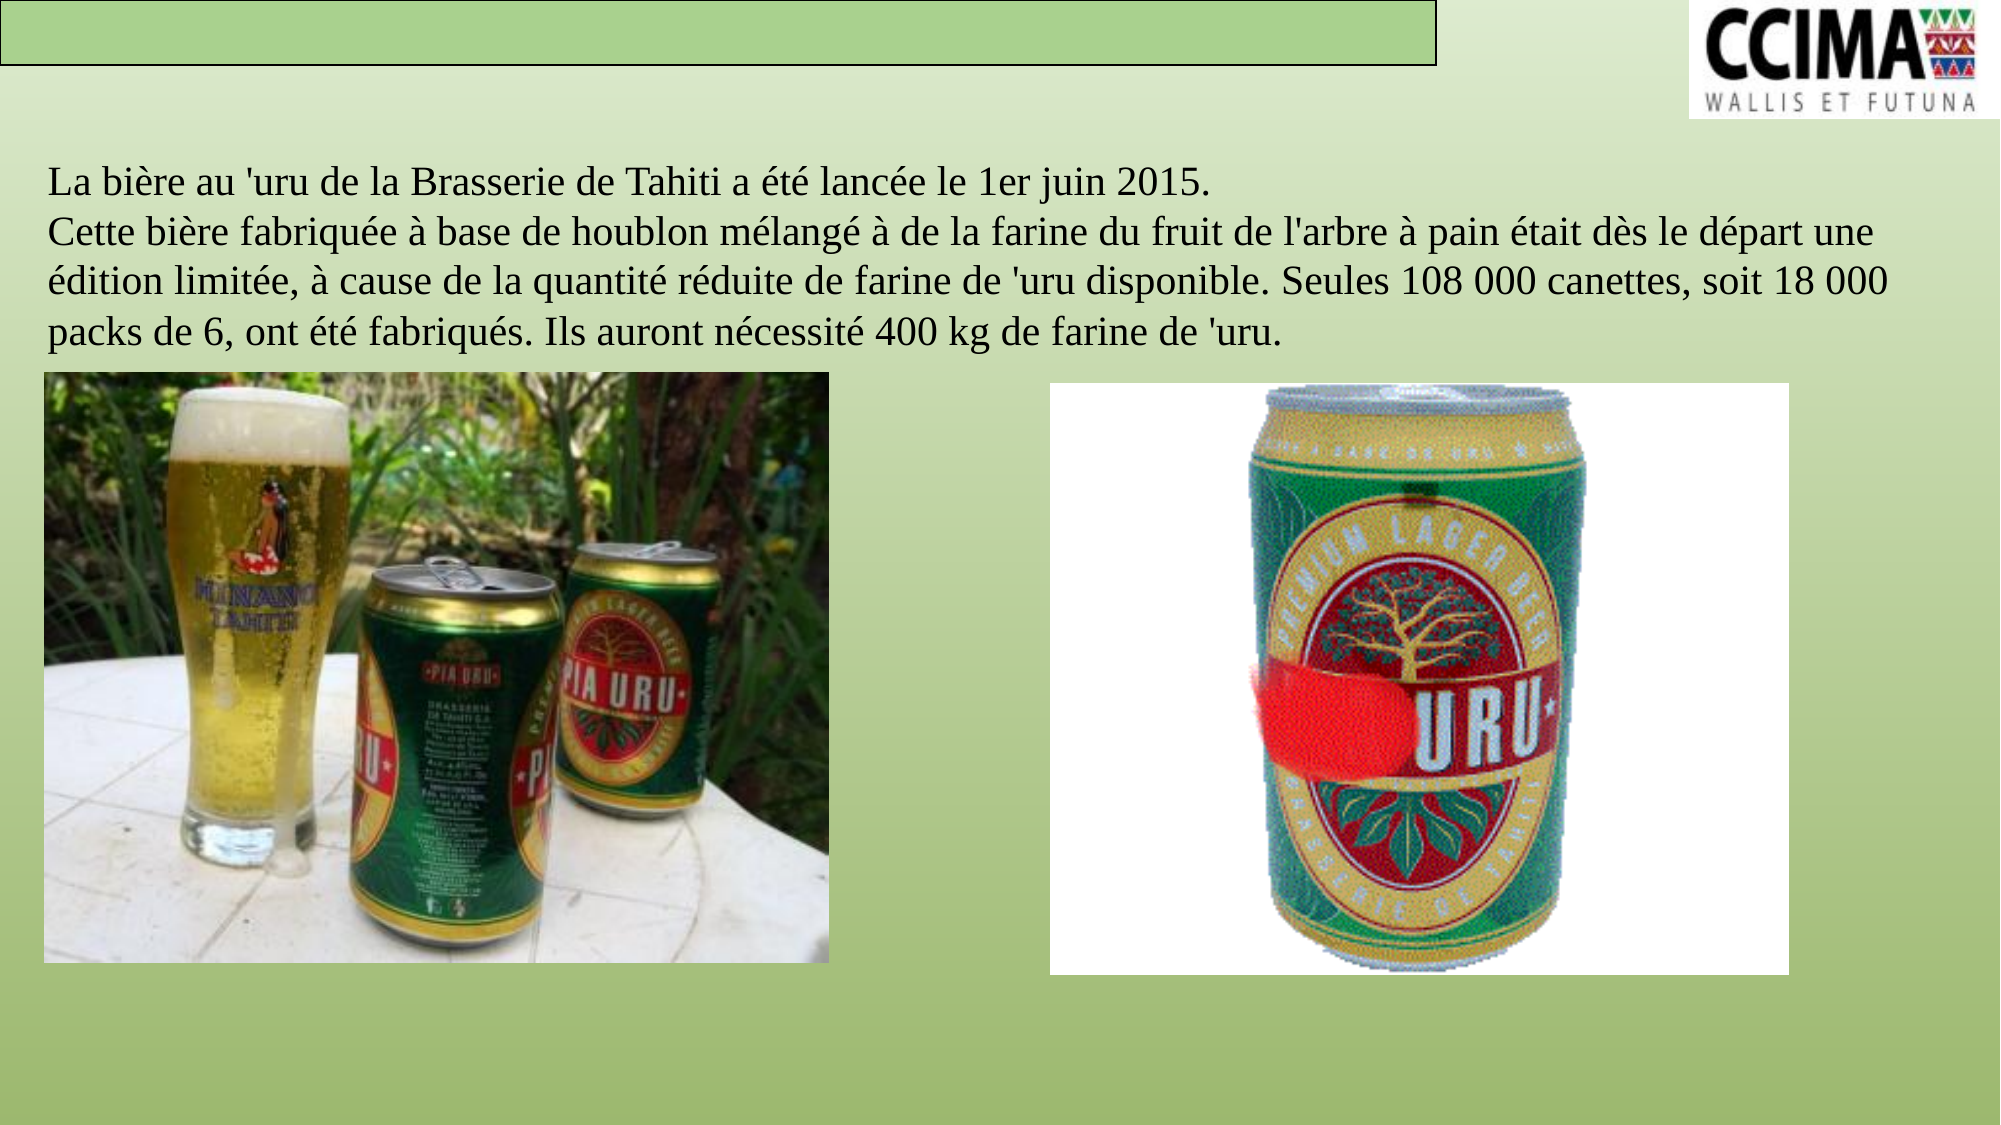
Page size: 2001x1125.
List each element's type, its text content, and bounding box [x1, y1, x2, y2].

picture [1050, 383, 1789, 975]
picture [1689, 0, 2000, 119]
text_box La bière au 'uru de la Brasserie de Tahiti a été lancée le 1er juin 2015. Cette bière fabriquée à base de houblon mélangé à de la farine du fruit de l'arbre à pain était dès le départ une édition limitée, à cause de la quantité réduite de farine de 'uru disponible. Seules 108 000 canettes, soit 18 000 packs de 6, ont été fabriqués. Ils auront nécessité 400 kg de farine de 'uru. [33, 145, 1937, 411]
picture [44, 372, 829, 963]
text_box FABRICATION DE LA BIERE A BASE DU FRUIT A PAIN A TAHITI [0, 0, 1437, 66]
